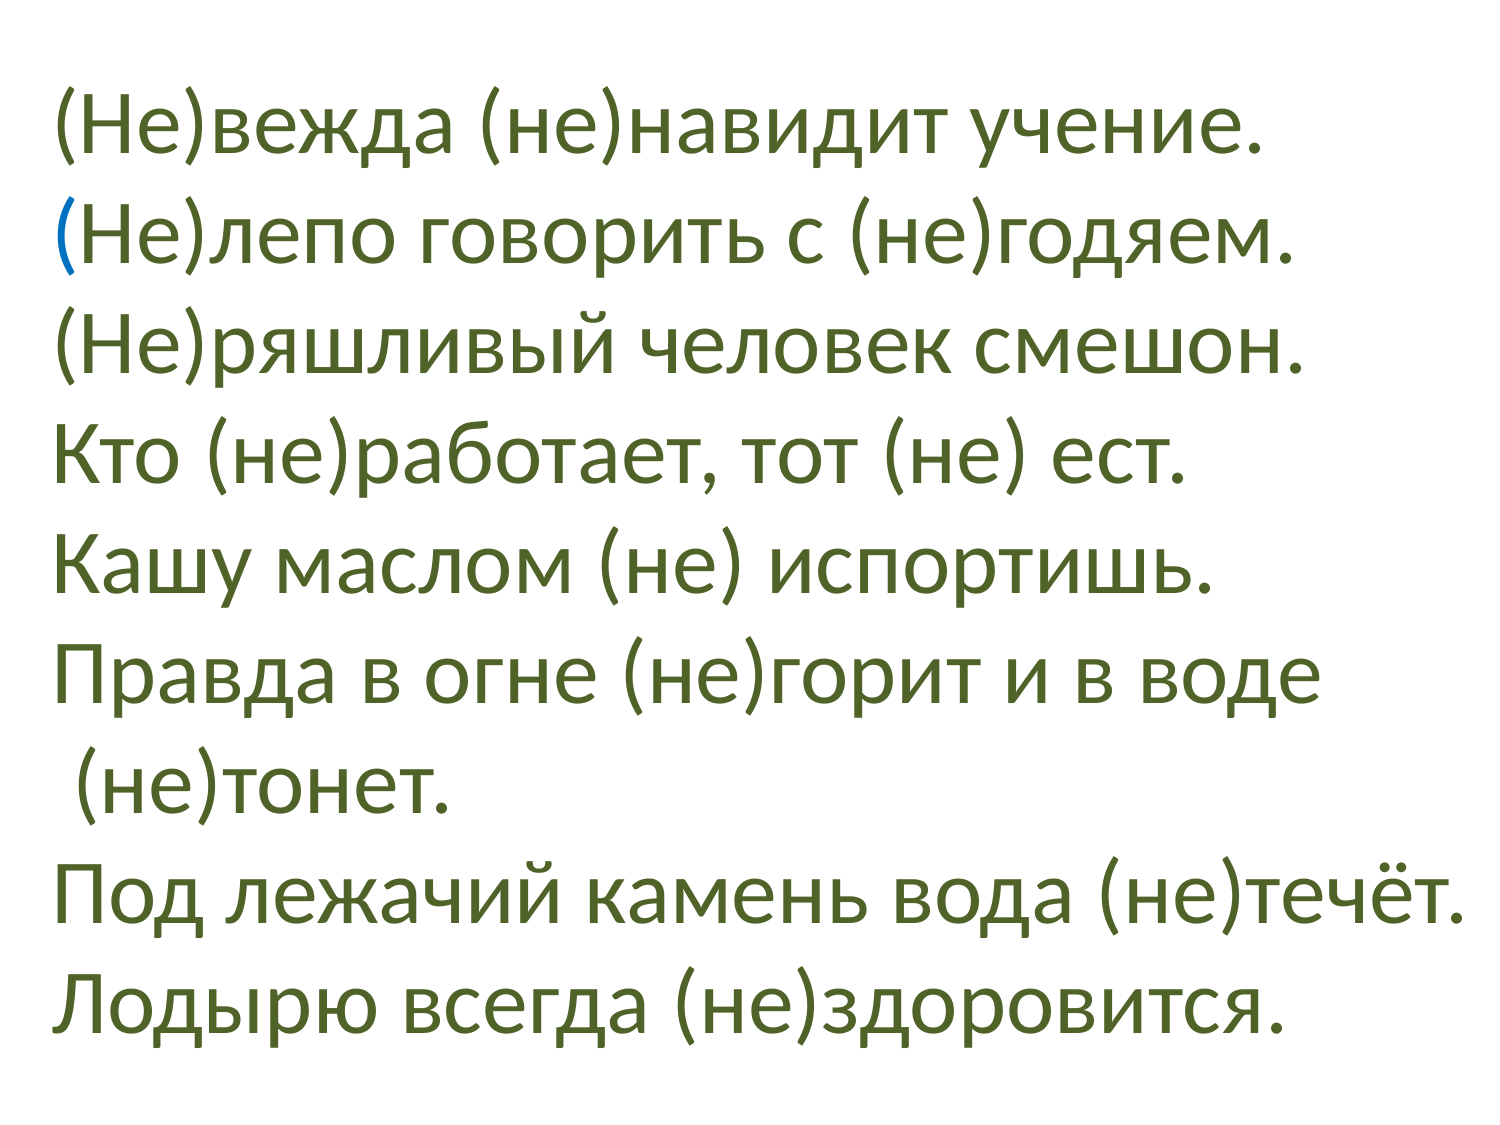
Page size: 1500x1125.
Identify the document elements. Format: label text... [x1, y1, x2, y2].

text_box (Не)вежда (не)навидит учение. (Не)лепо говорить с (не)годяем. (Не)ряшливый человек смешон. Кто (не)работает, тот (не) ест. Кашу маслом (не) испортишь. Правда в огне (не)горит и в воде (не)тонет. Под лежачий камень вода (не)течёт. Лодырю всегда (не)здоровится. [36, 54, 1500, 1059]
